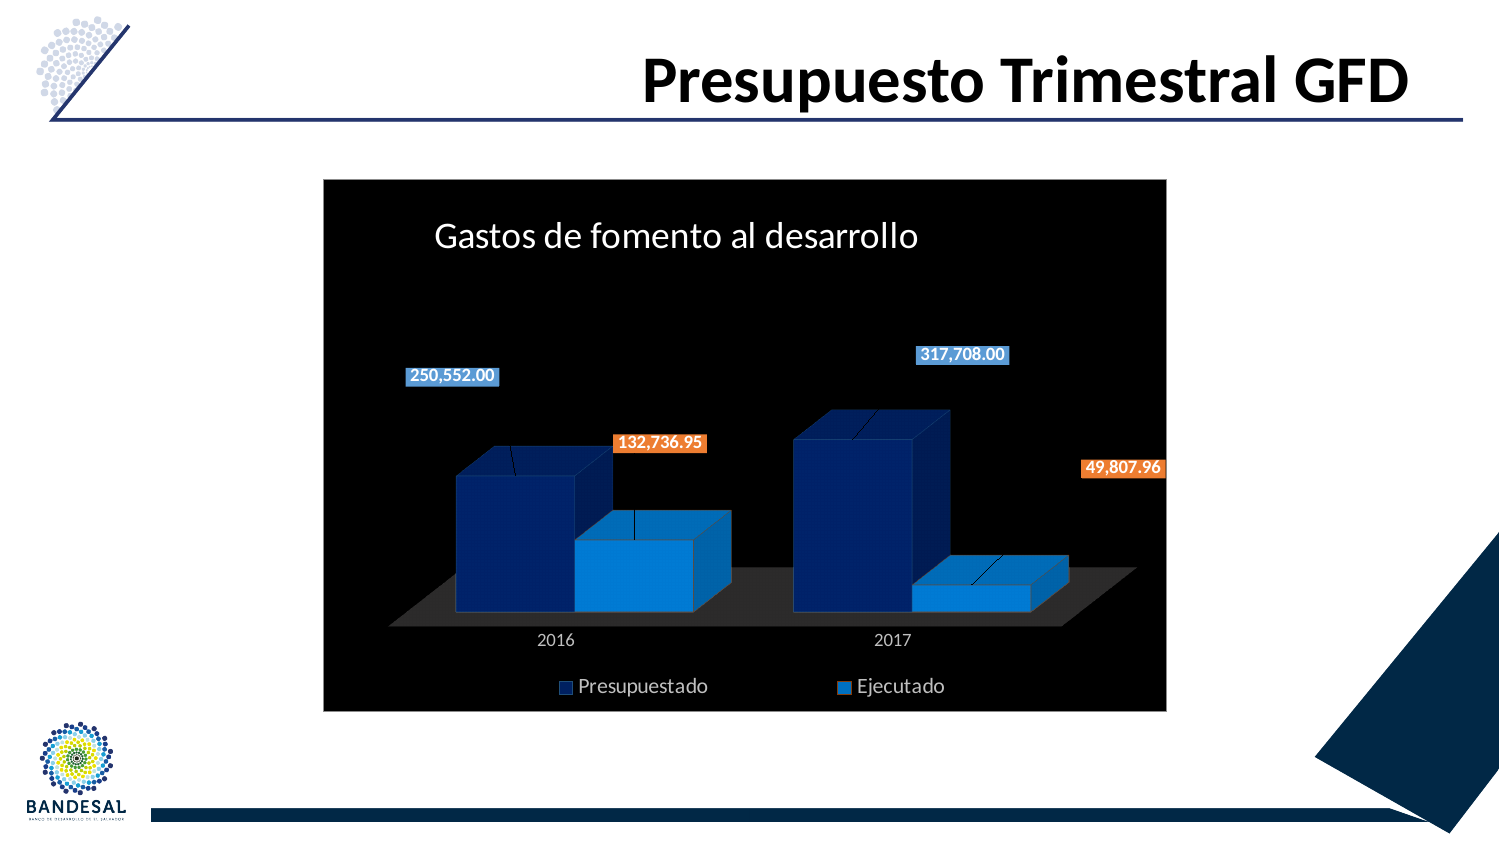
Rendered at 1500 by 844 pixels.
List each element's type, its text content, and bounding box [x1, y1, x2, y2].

chart [322, 178, 1168, 713]
title Presupuesto Trimestral GFD [75, 33, 1425, 119]
picture [0, 0, 1499, 844]
